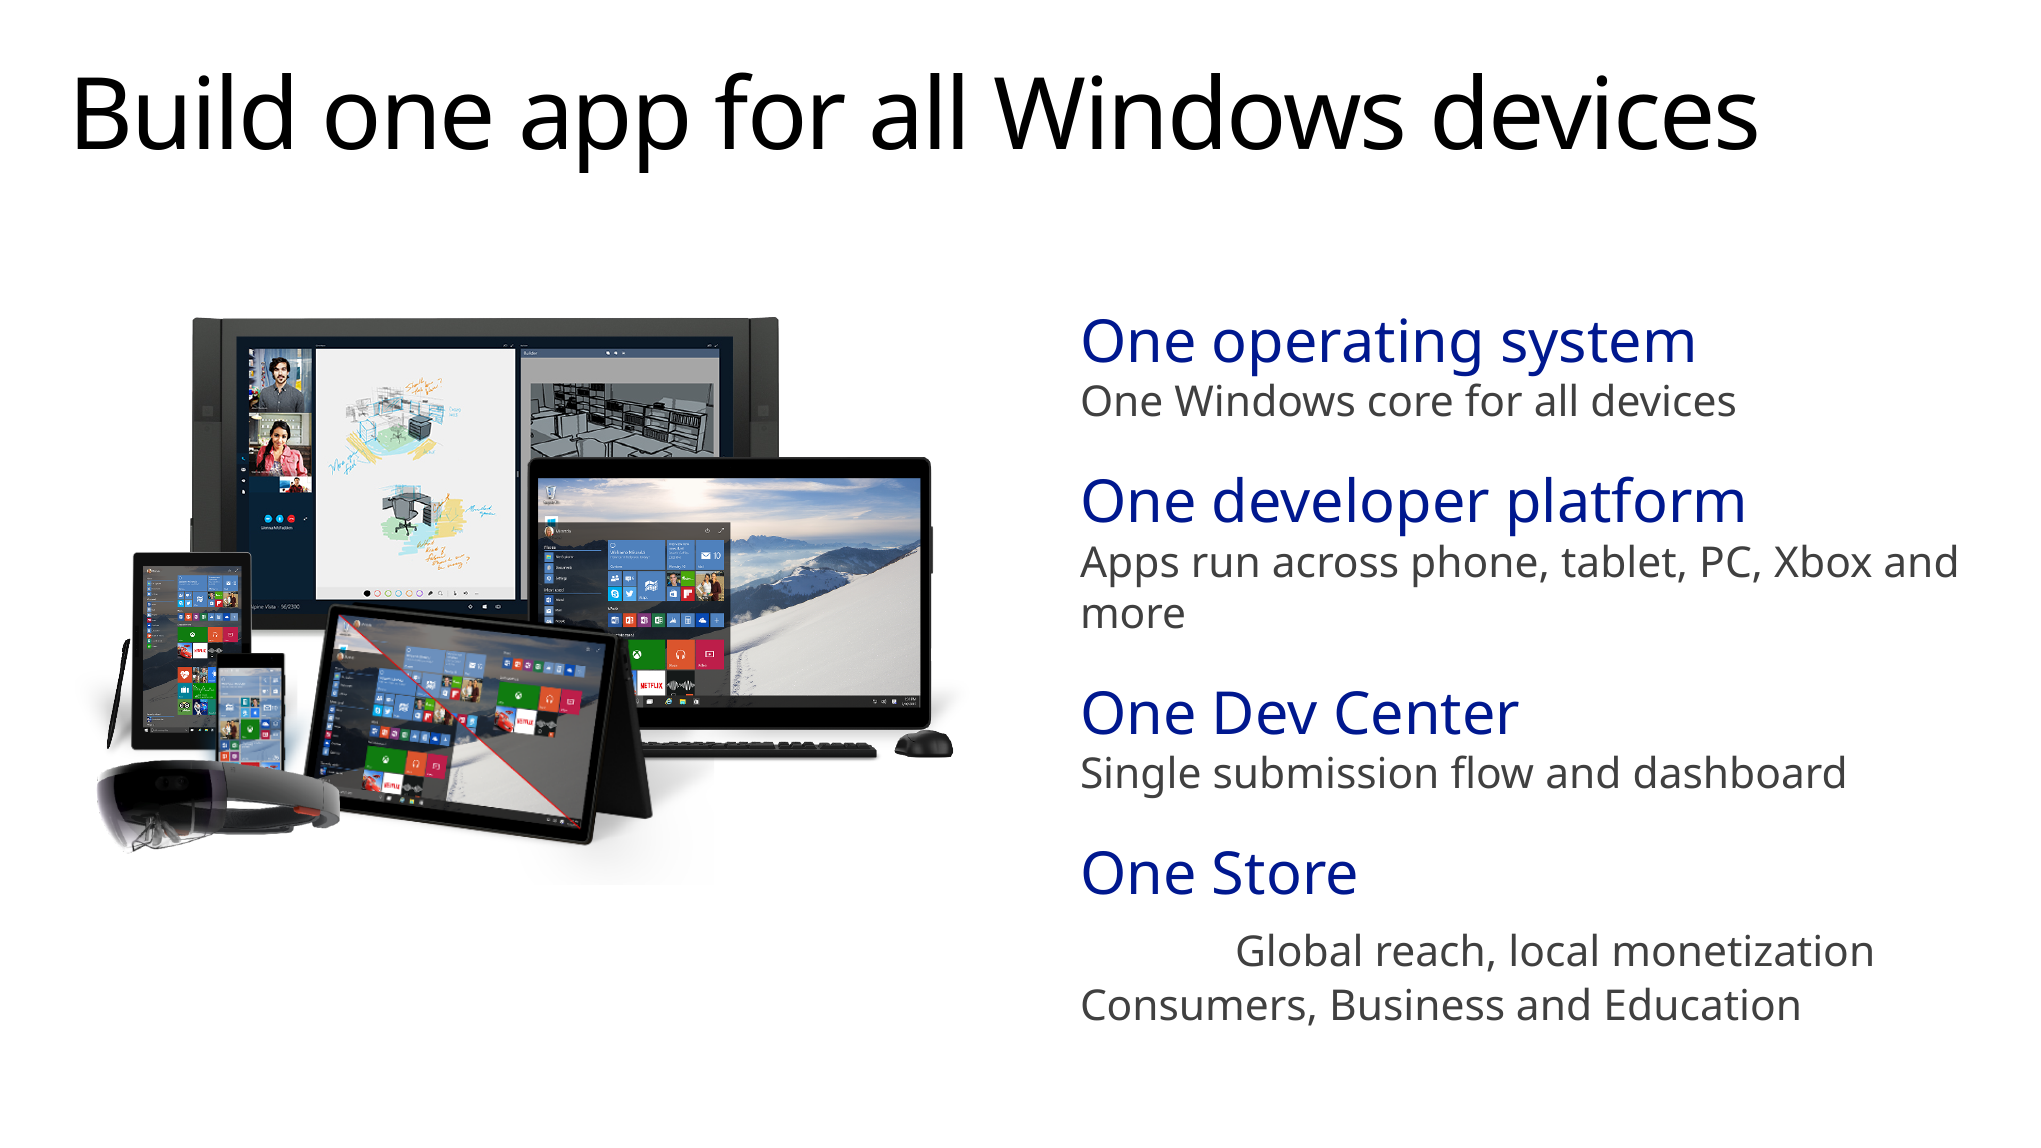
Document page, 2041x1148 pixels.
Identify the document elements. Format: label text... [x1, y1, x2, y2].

title Build one app for all Windows devices [45, 48, 1996, 199]
text_box One operating system One Windows core for all devices One developer platform Apps run across phone, tablet, PC, Xbox and more One Dev Center Single submission flow and dashboard One Store Global reach, local monetization Consumers, Business and Education [1065, 295, 2040, 1119]
picture [58, 308, 980, 885]
